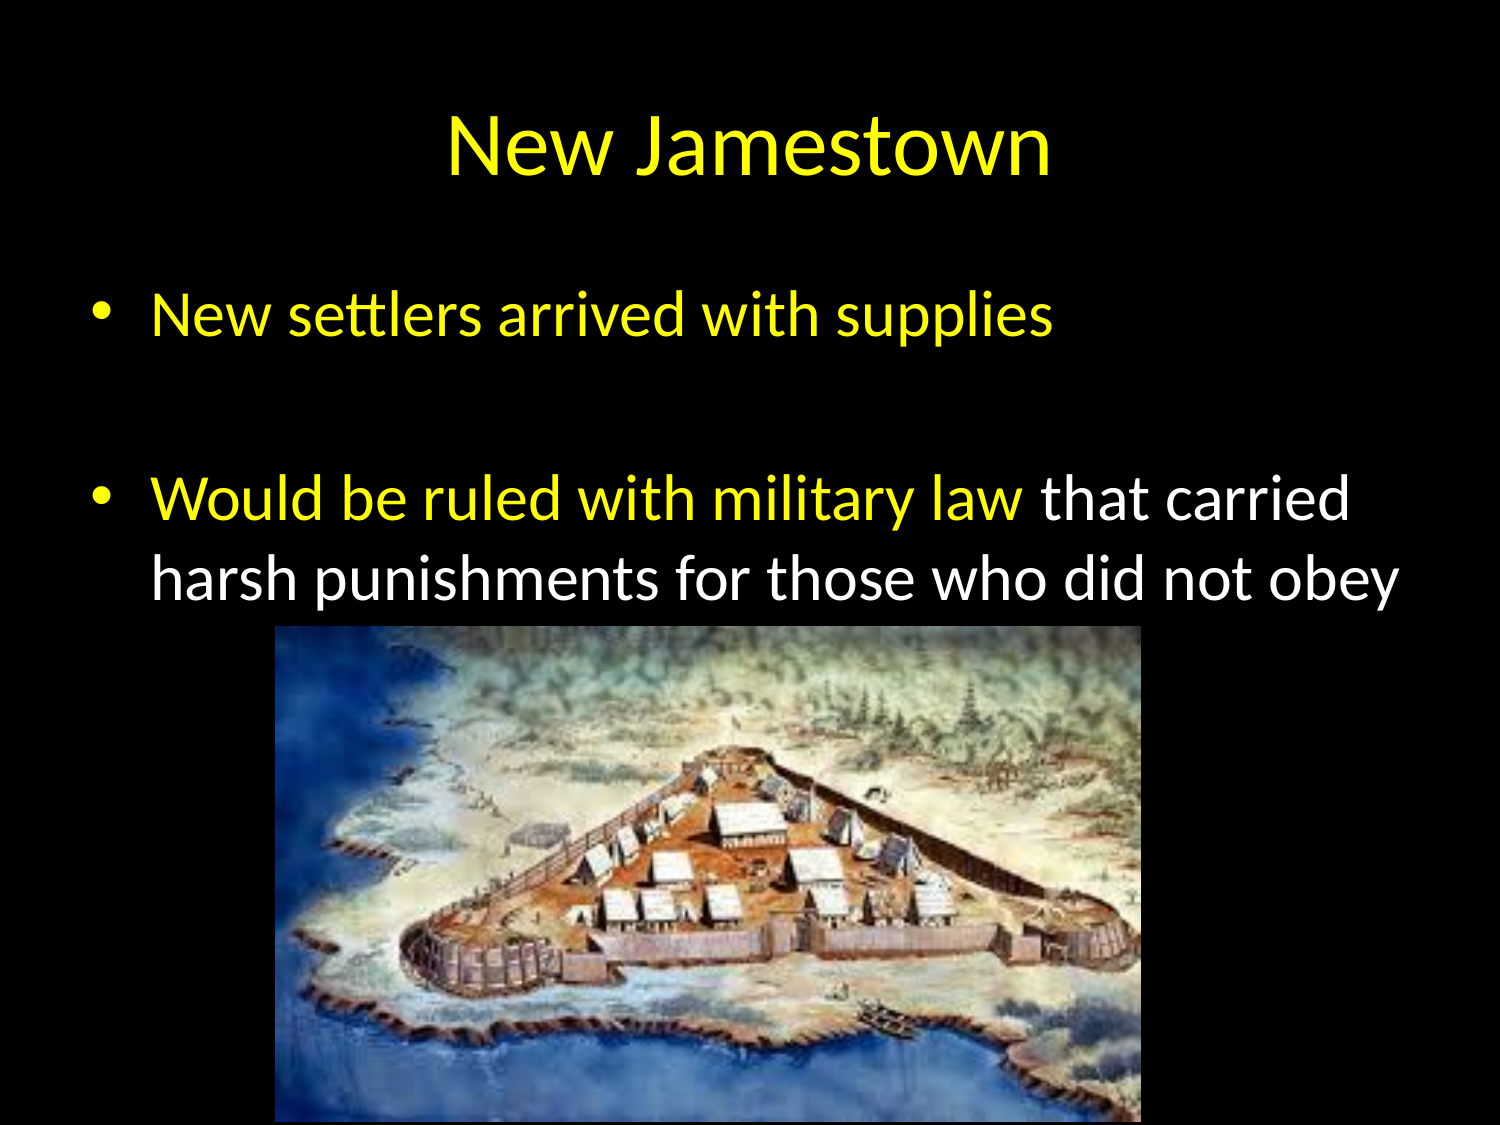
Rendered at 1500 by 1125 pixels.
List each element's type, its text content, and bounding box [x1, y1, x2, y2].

picture [274, 626, 1141, 1123]
title New Jamestown [75, 45, 1425, 233]
list New settlers arrived with supplies Would be ruled with military law that carried harsh punishments for those who did not obey [75, 262, 1425, 630]
